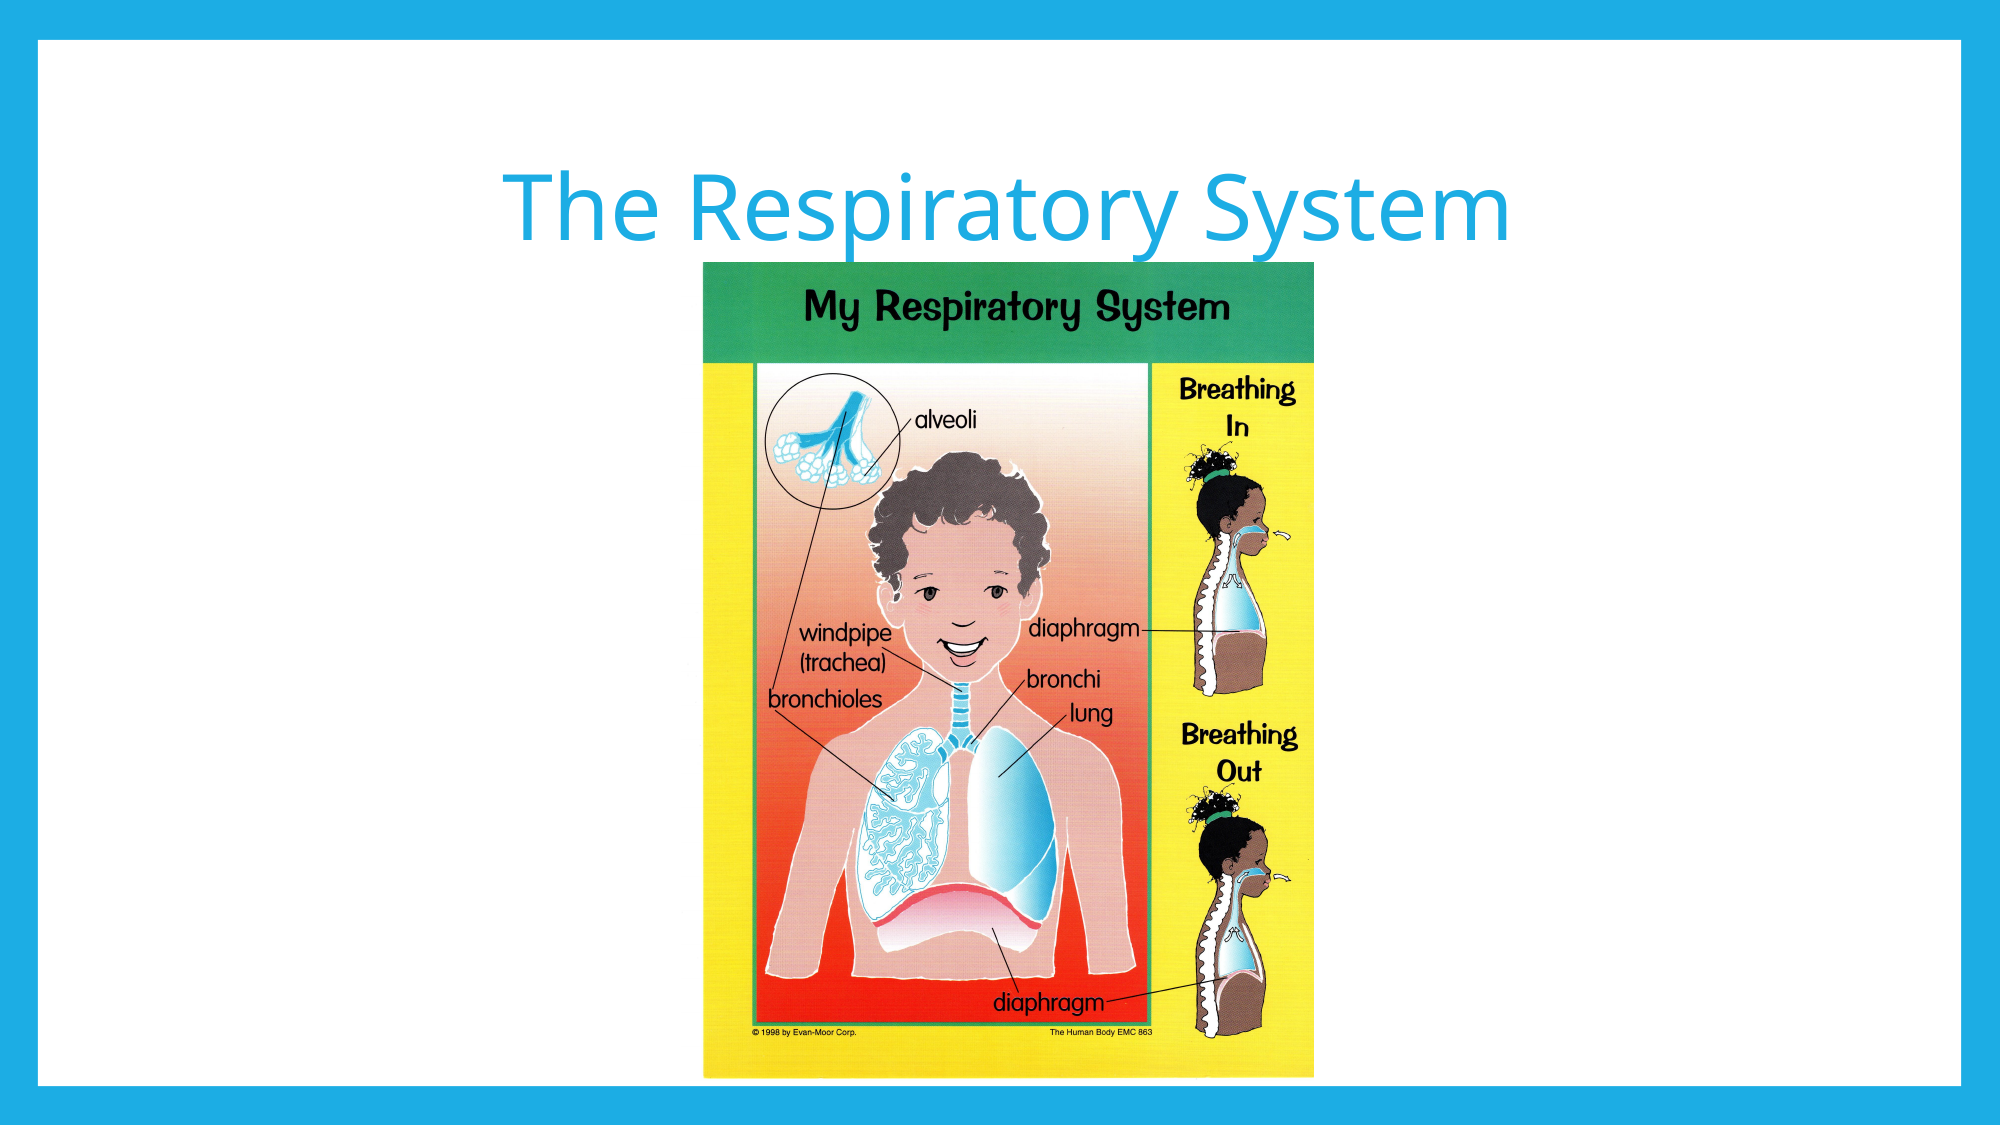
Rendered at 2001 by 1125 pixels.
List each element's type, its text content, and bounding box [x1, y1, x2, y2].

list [680, 261, 1315, 1081]
title The Respiratory System [187, 99, 1808, 323]
